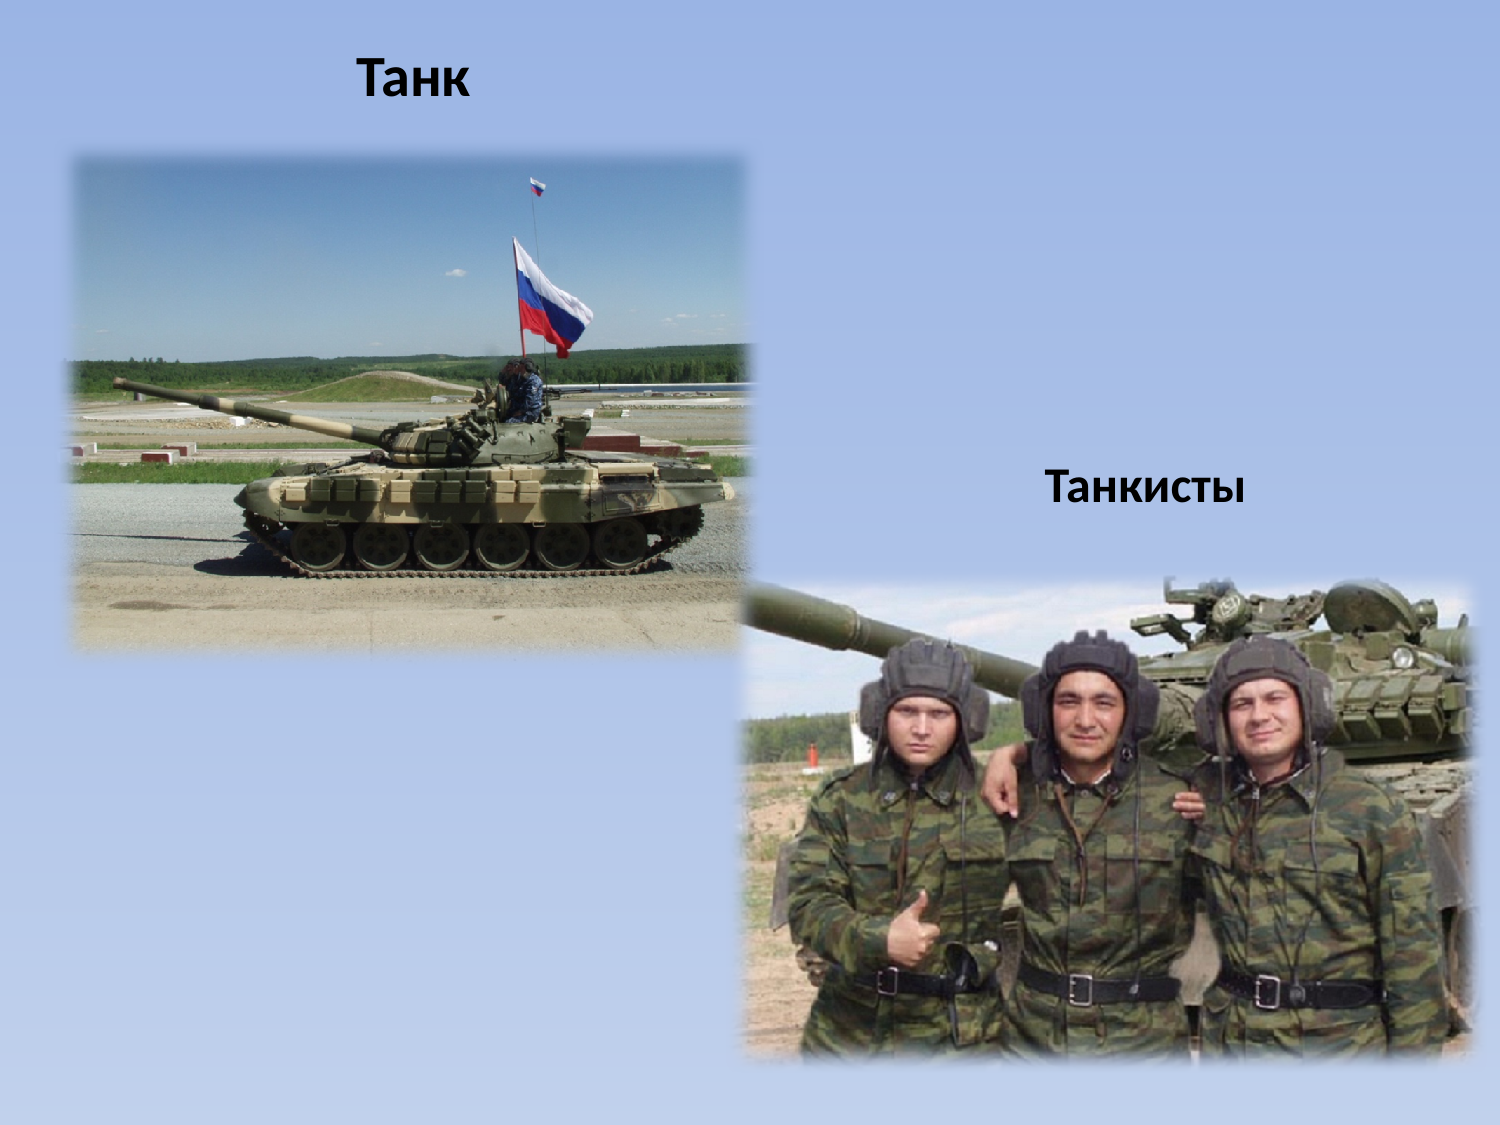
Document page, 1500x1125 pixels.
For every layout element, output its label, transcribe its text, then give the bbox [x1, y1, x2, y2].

text_box Танк [253, 30, 573, 116]
text_box Танкисты [974, 445, 1317, 521]
picture [53, 136, 1488, 1073]
